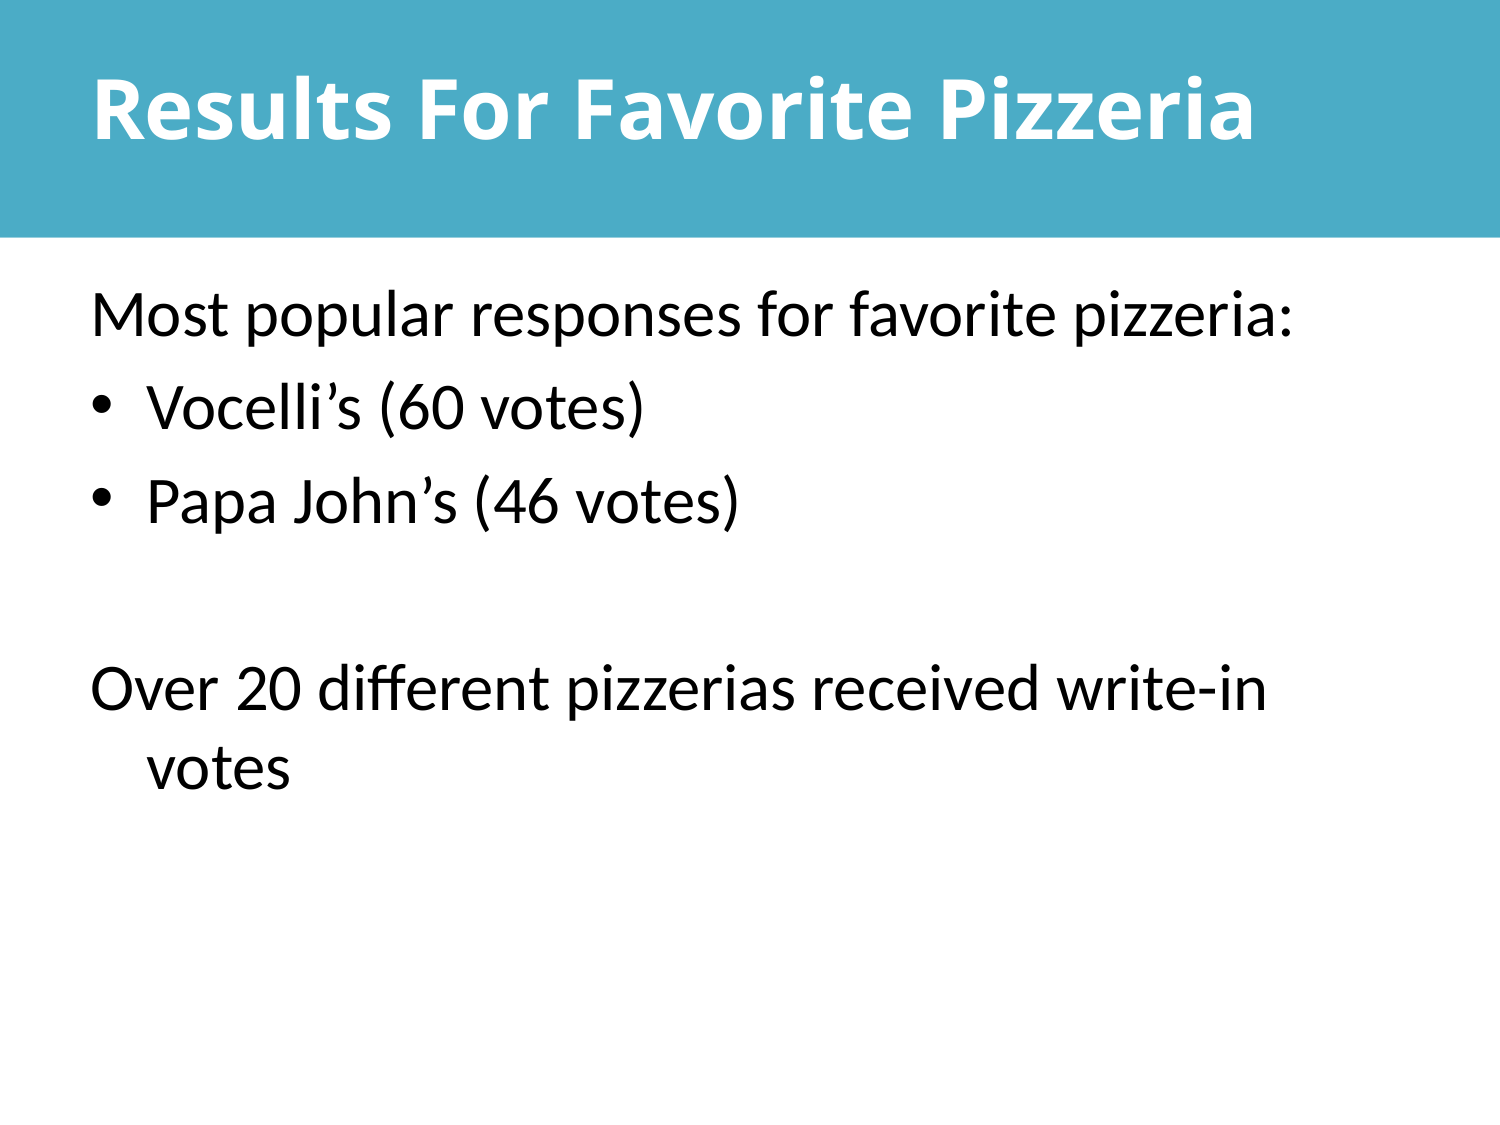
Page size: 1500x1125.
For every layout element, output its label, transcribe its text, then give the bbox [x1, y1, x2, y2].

text_box Results For Favorite Pizzeria [74, 12, 1425, 200]
text_box [0, 0, 1500, 239]
list Most popular responses for favorite pizzeria: Vocelli’s (60 votes) Papa John’s (46 votes) Over 20 different pizzerias received write-in votes [75, 262, 1425, 1005]
